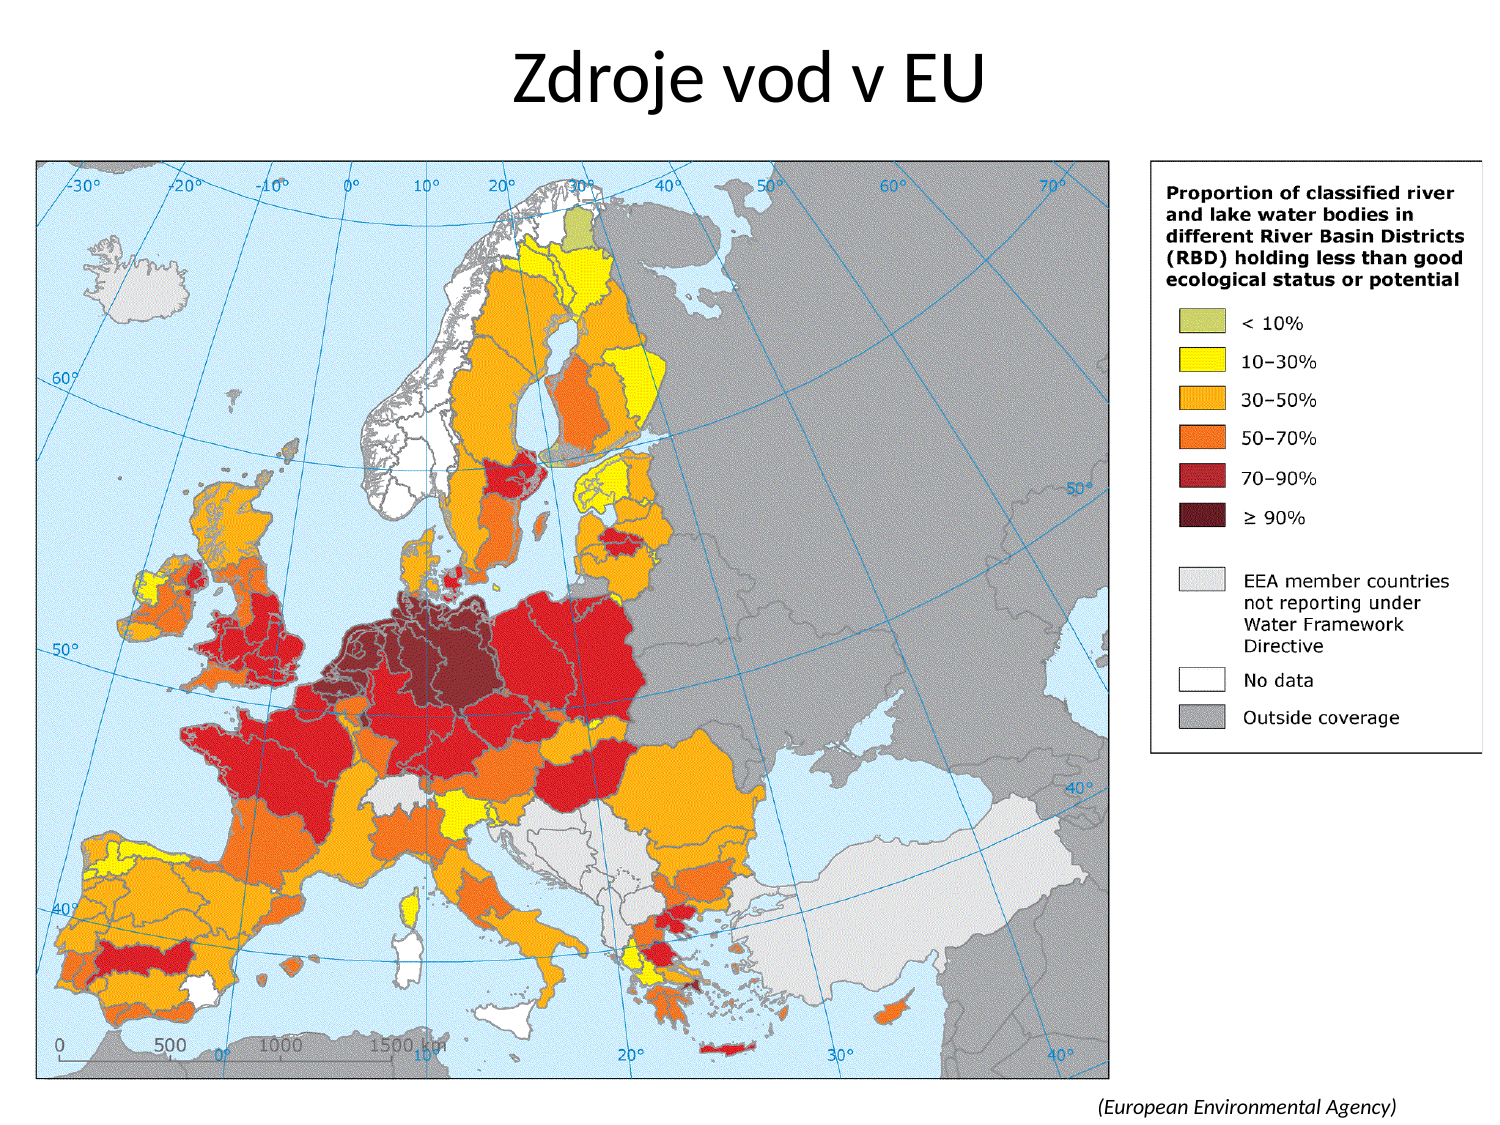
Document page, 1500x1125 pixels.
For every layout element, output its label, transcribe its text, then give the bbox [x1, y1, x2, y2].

text_box Zdroje vod v EU [74, 20, 1425, 112]
picture [17, 114, 1483, 1125]
